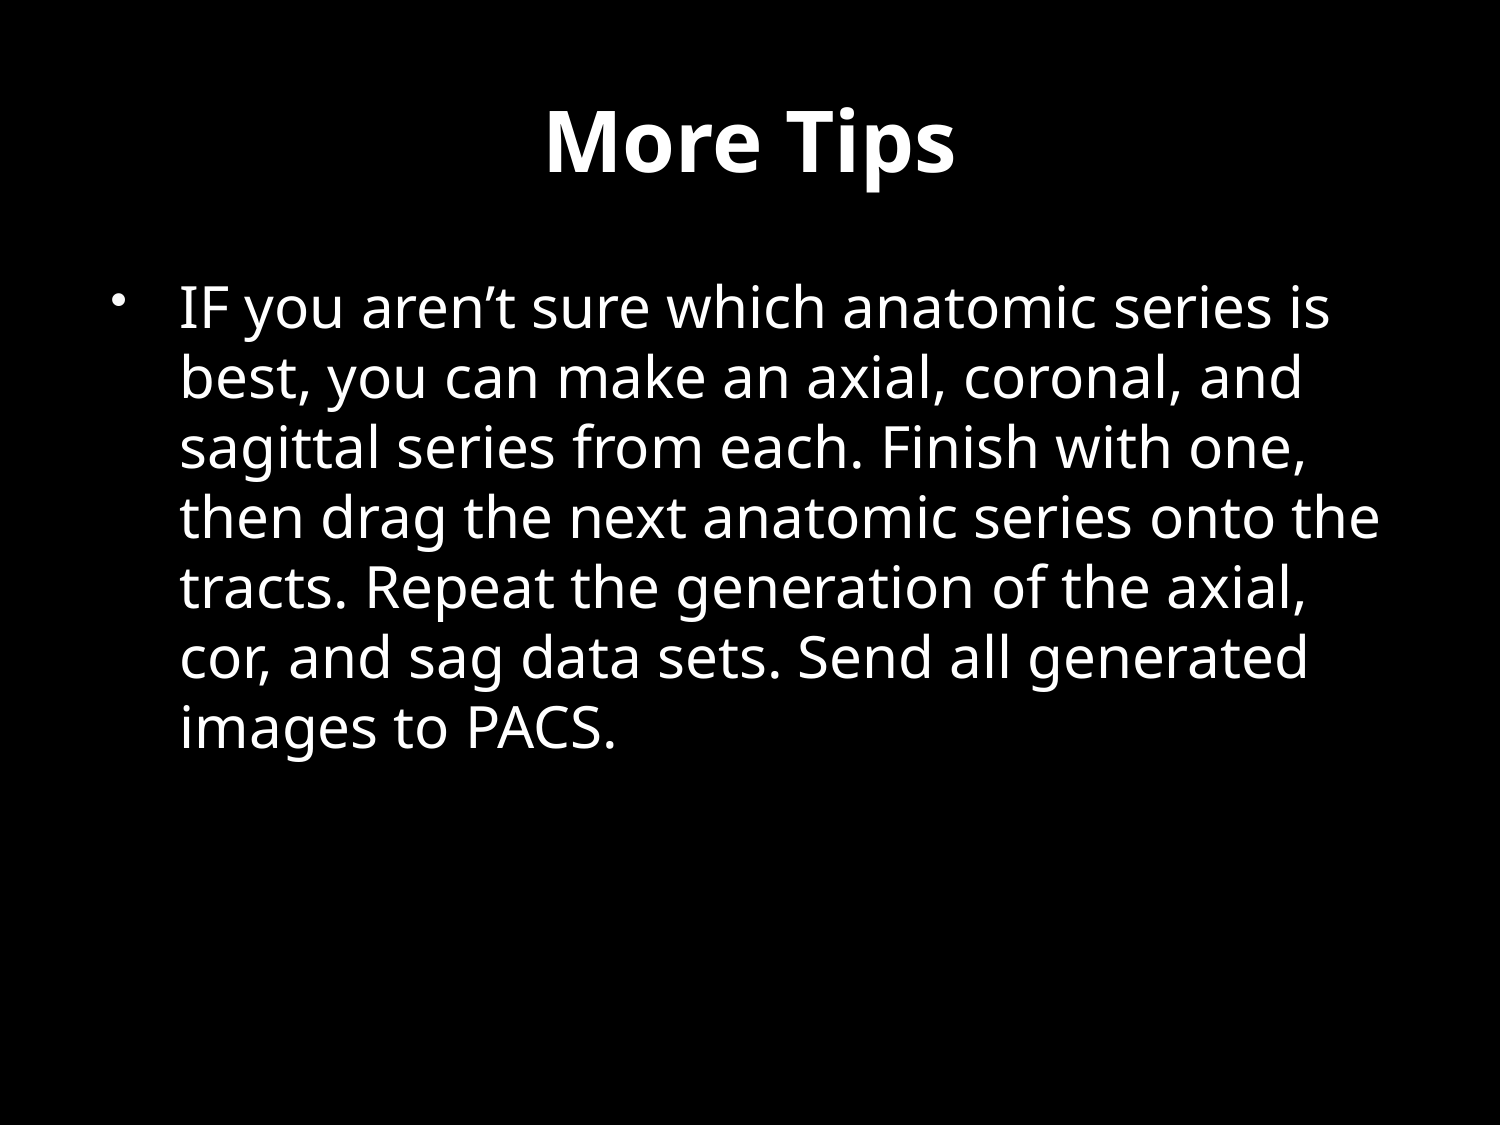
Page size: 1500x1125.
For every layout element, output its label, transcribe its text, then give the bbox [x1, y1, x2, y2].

list IF you aren’t sure which anatomic series is best, you can make an axial, coronal, and sagittal series from each. Finish with one, then drag the next anatomic series onto the tracts. Repeat the generation of the axial, cor, and sag data sets. Send all generated images to PACS. [74, 262, 1426, 1036]
title More Tips [75, 45, 1425, 233]
